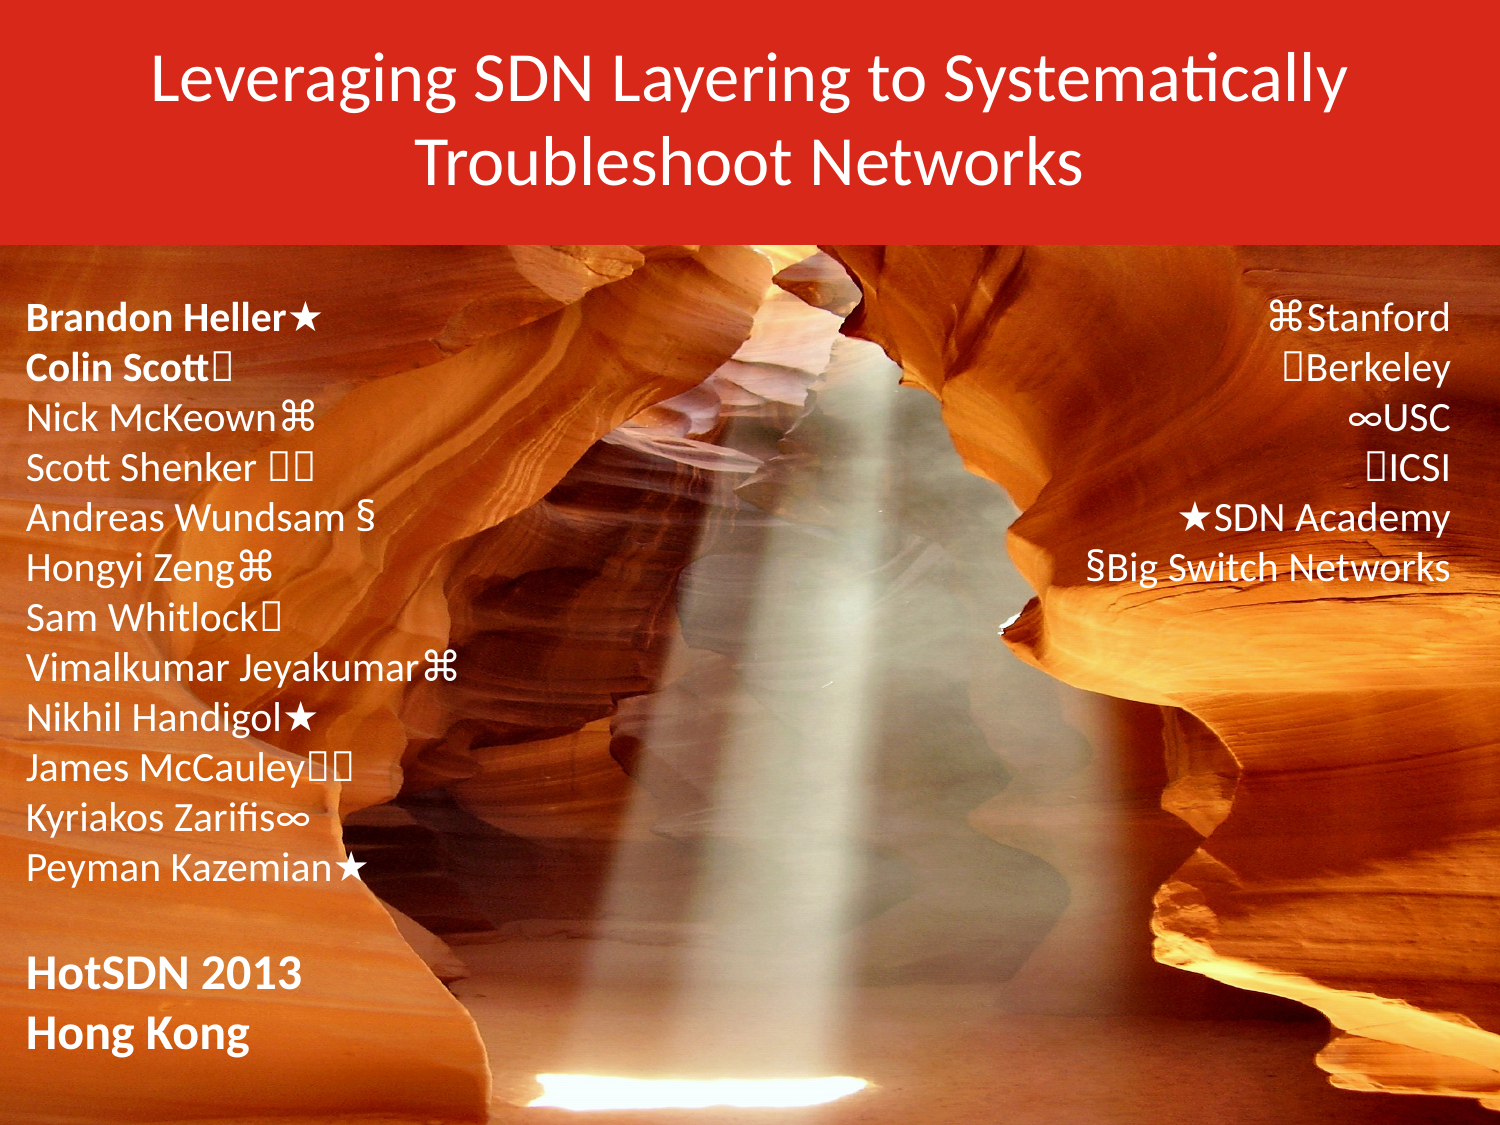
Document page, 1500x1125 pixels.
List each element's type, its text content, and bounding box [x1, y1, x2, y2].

picture [0, 245, 1500, 1125]
title Leveraging SDN Layering to Systematically Troubleshoot Networks [75, 21, 1425, 209]
